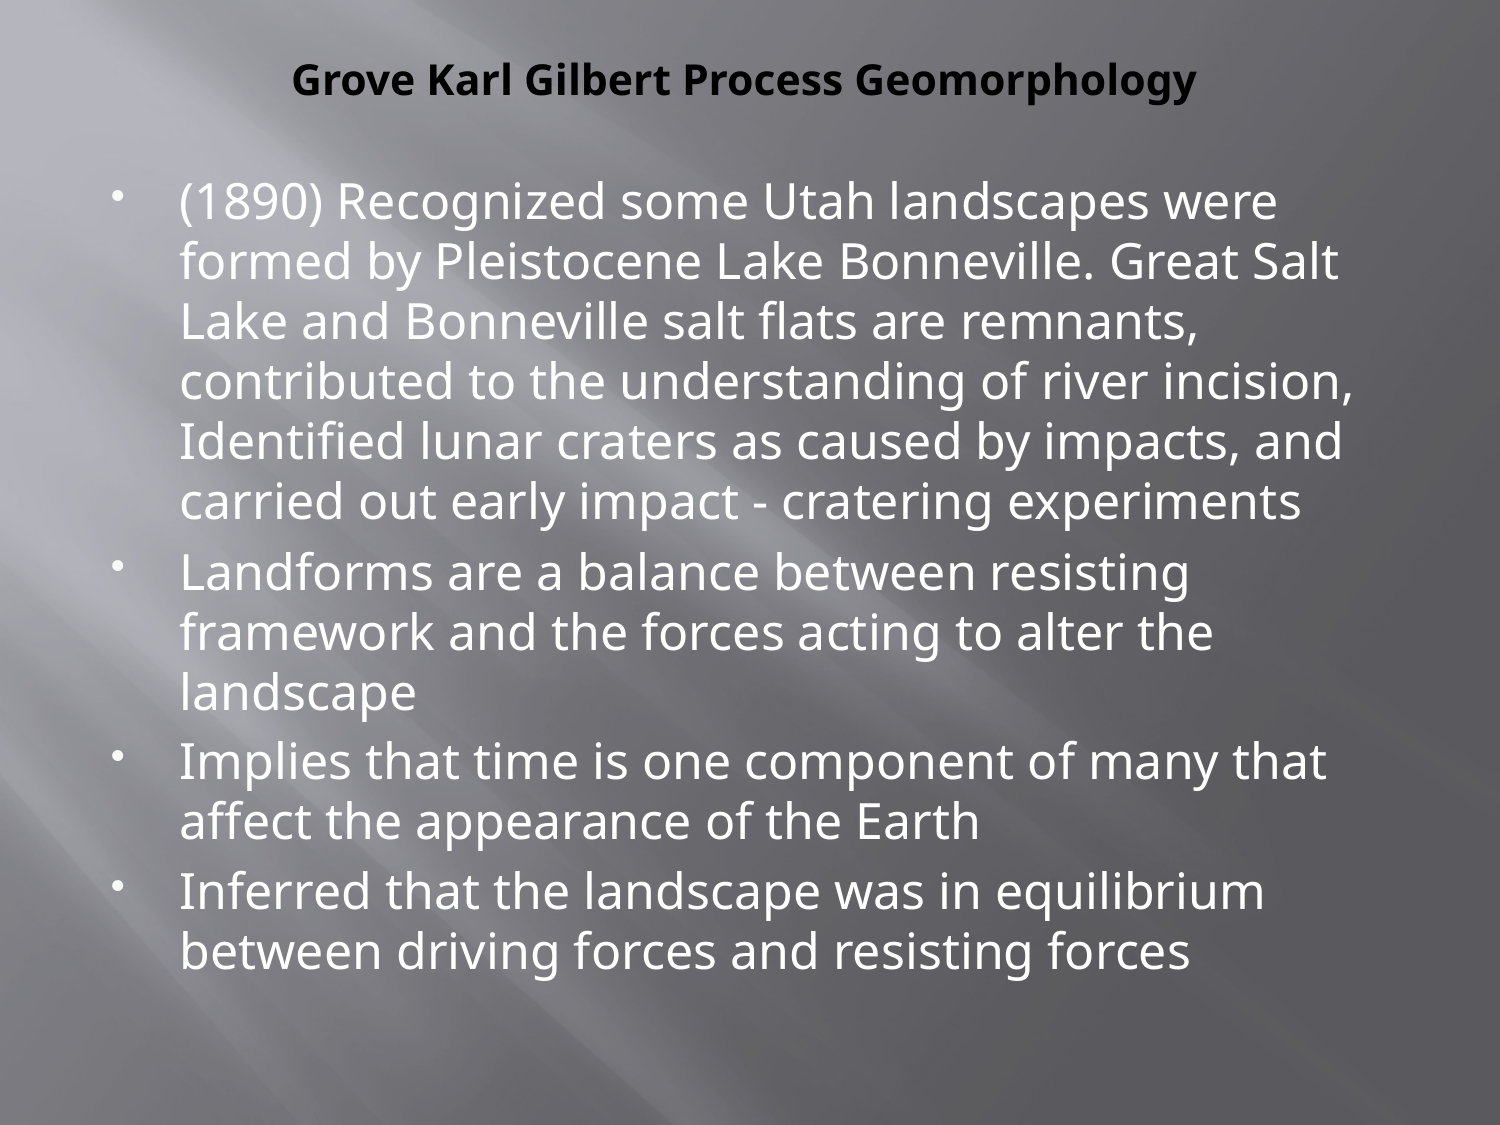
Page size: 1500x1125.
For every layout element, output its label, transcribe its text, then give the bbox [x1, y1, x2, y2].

title Grove Karl Gilbert Process Geomorphology [75, 45, 1425, 113]
list (1890) Recognized some Utah landscapes were formed by Pleistocene Lake Bonneville. Great Salt Lake and Bonneville salt flats are remnants, contributed to the understanding of river incision, Identified lunar craters as caused by impacts, and carried out early impact - cratering experiments Landforms are a balance between resisting framework and the forces acting to alter the landscape Implies that time is one component of many that affect the appearance of the Earth Inferred that the landscape was in equilibrium between driving forces and resisting forces [75, 162, 1425, 1005]
